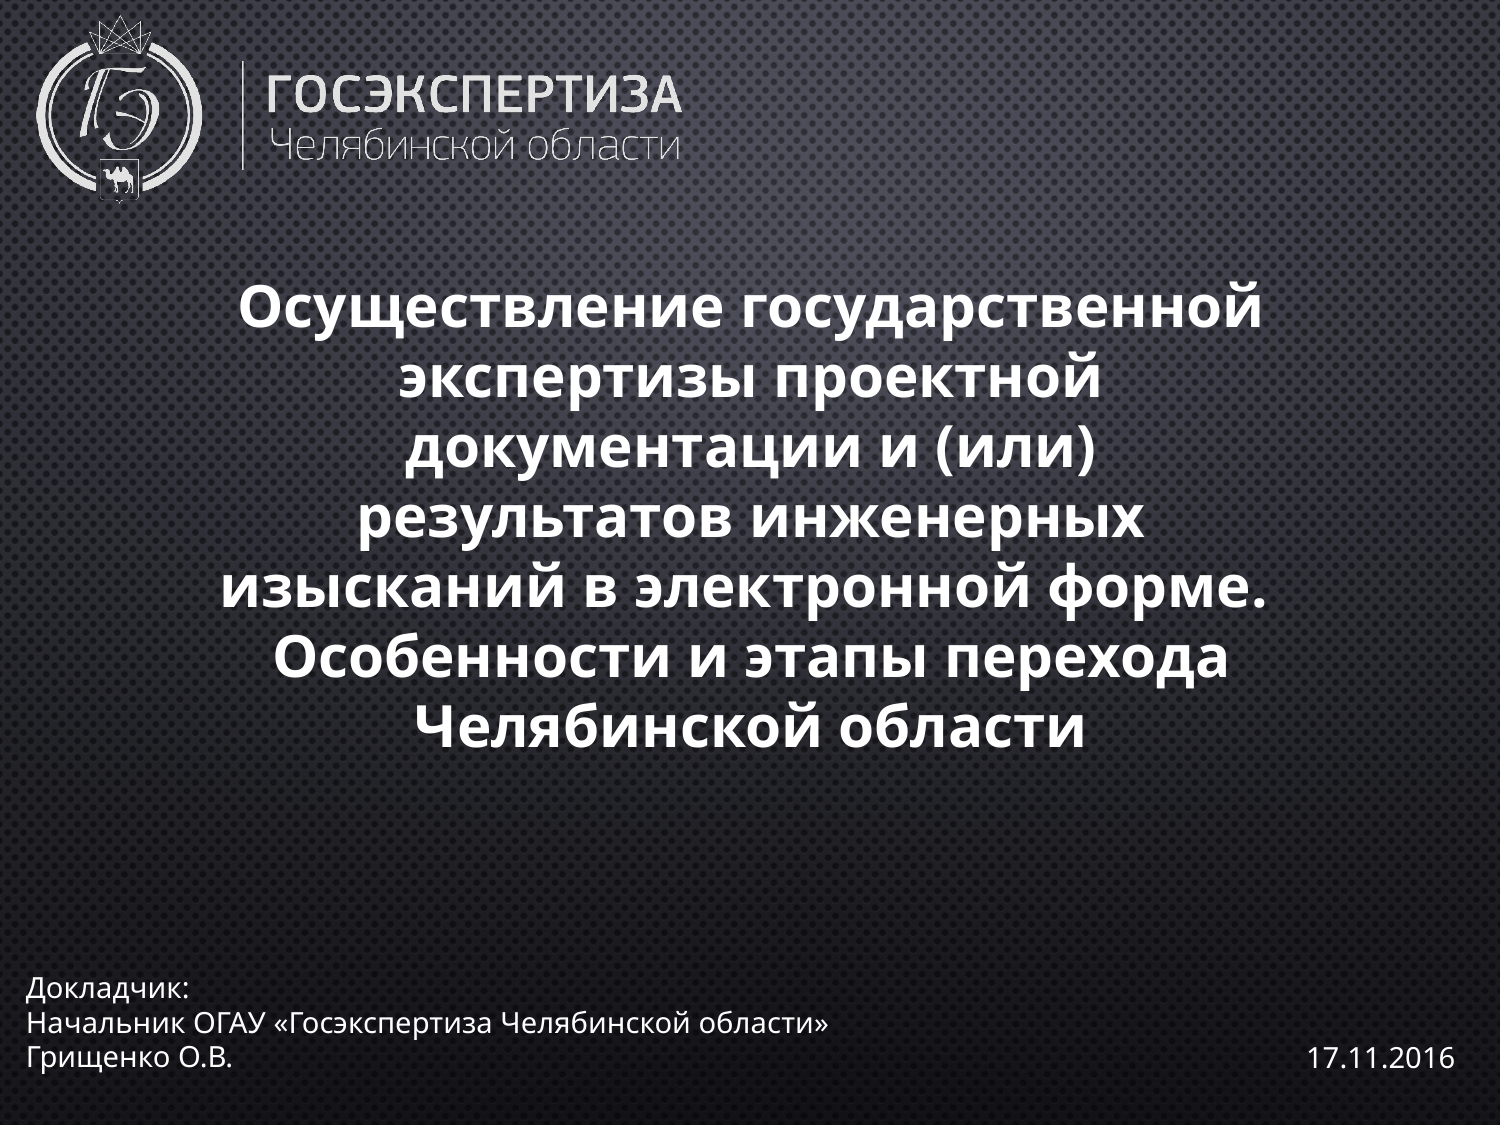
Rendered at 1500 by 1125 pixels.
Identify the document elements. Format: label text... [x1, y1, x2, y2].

text_box 17.11.2016 [919, 1032, 1471, 1082]
text_box Осуществление государственной экспертизы проектной документации и (или) результатов инженерных изысканий в электронной форме. Особенности и этапы перехода Челябинской области [204, 262, 1298, 767]
text_box Докладчик: Начальник ОГАУ «Госэкспертиза Челябинской области» Грищенко О.В. [11, 961, 923, 1082]
picture [36, 14, 682, 204]
